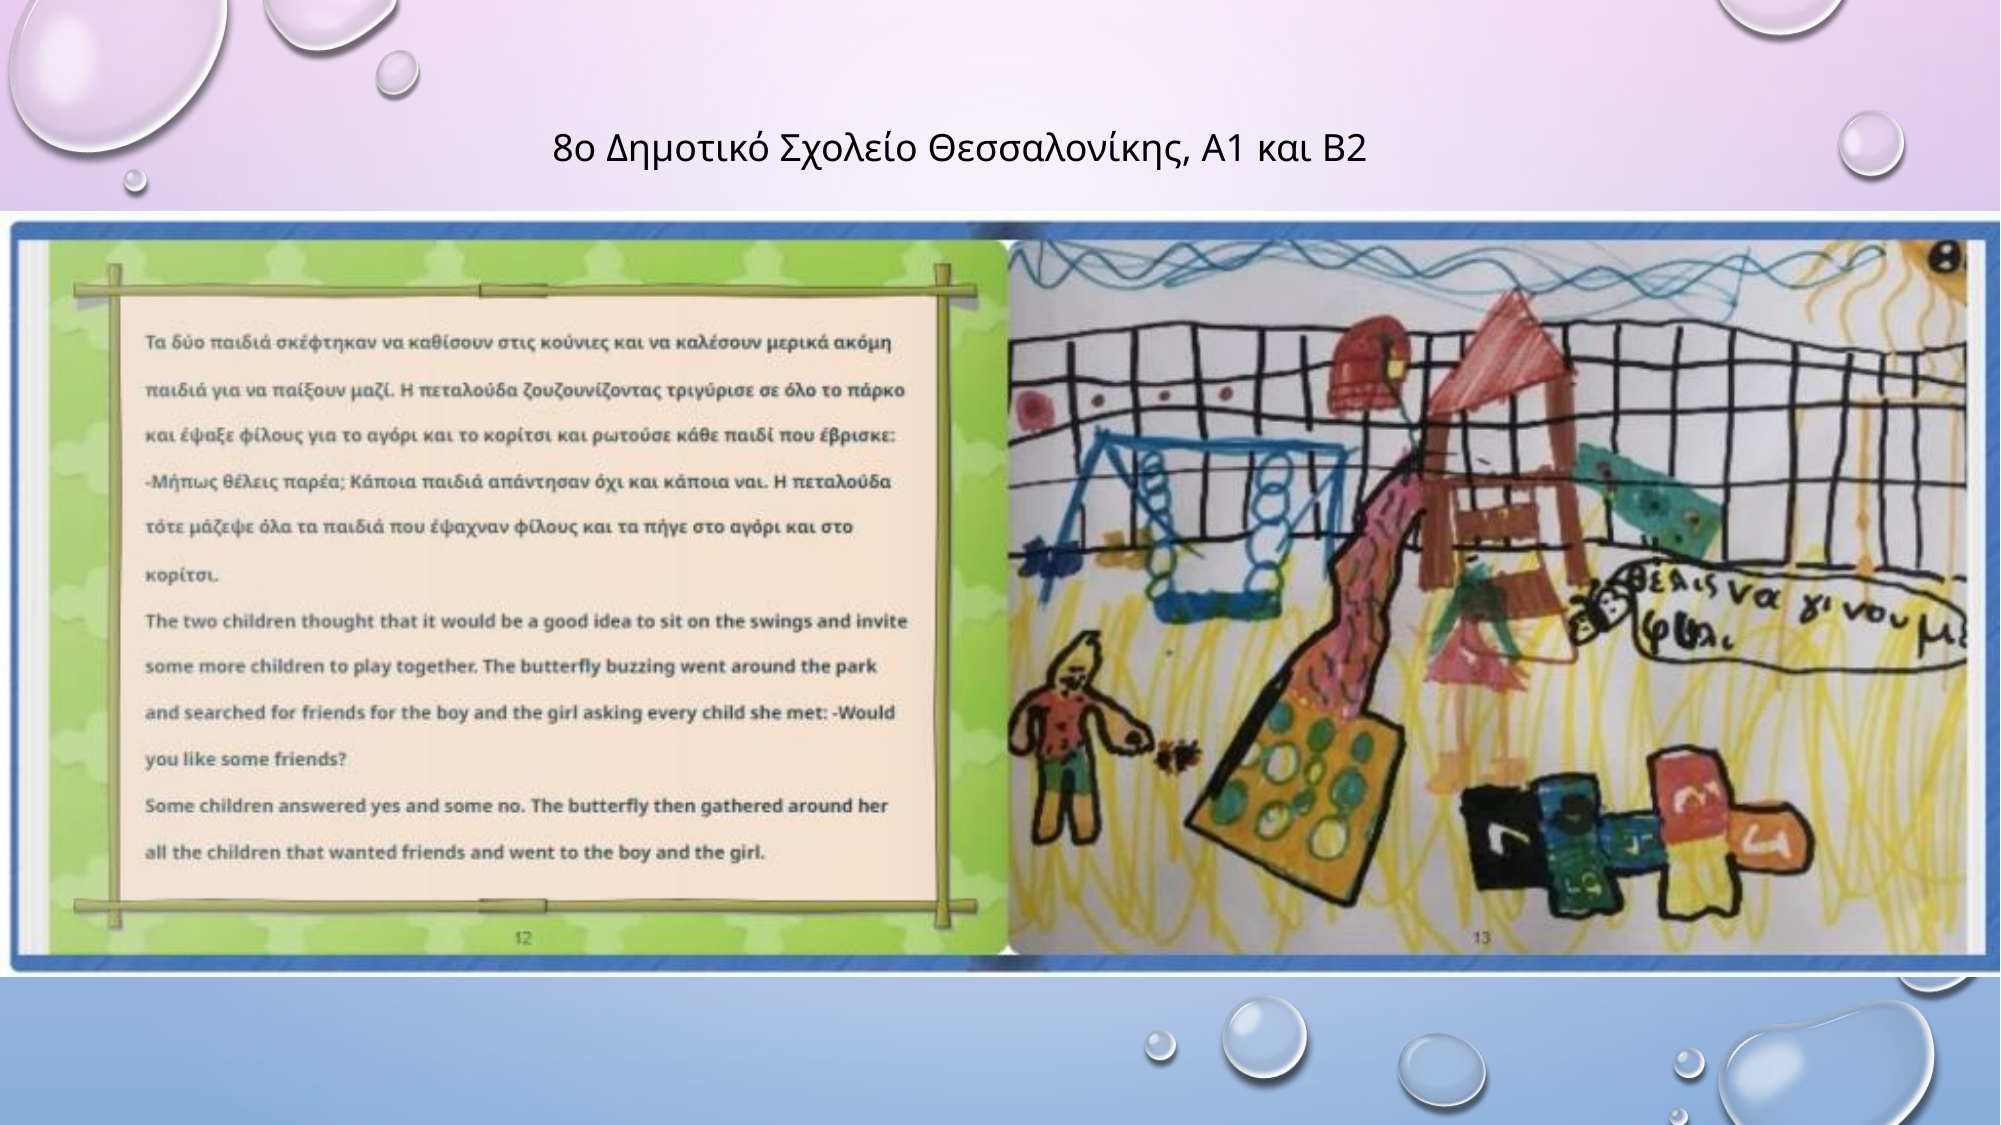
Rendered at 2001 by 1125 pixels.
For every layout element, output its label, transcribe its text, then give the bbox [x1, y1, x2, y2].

picture [0, 0, 2000, 1125]
text_box 8o Δημοτικό Σχολείο Θεσσαλονίκης, Α1 και Β2 [344, 116, 1577, 176]
